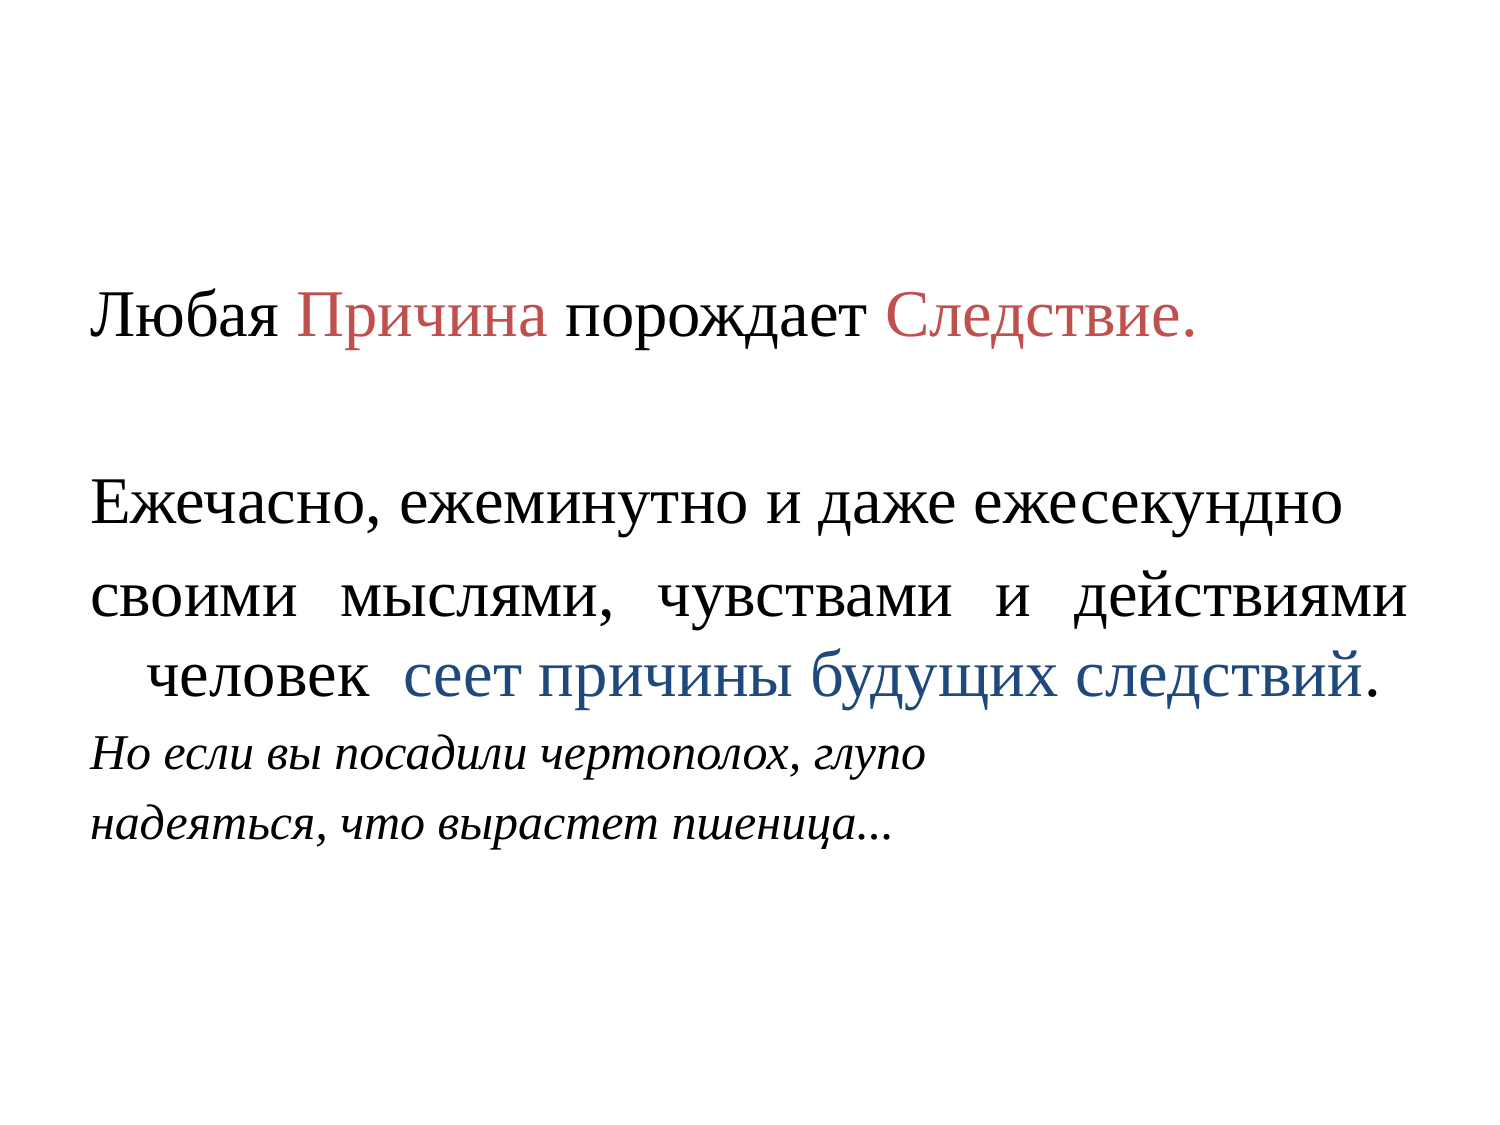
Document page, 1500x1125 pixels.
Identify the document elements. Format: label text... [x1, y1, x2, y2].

list Любая Причина порождает Следствие. Ежечасно, ежеминутно и даже ежесекундно своими мыслями, чувствами и действиями человек сеет причины будущих следствий. Но если вы посадили чертополох, глупо надеяться, что вырастет пшеница... [75, 262, 1425, 1005]
